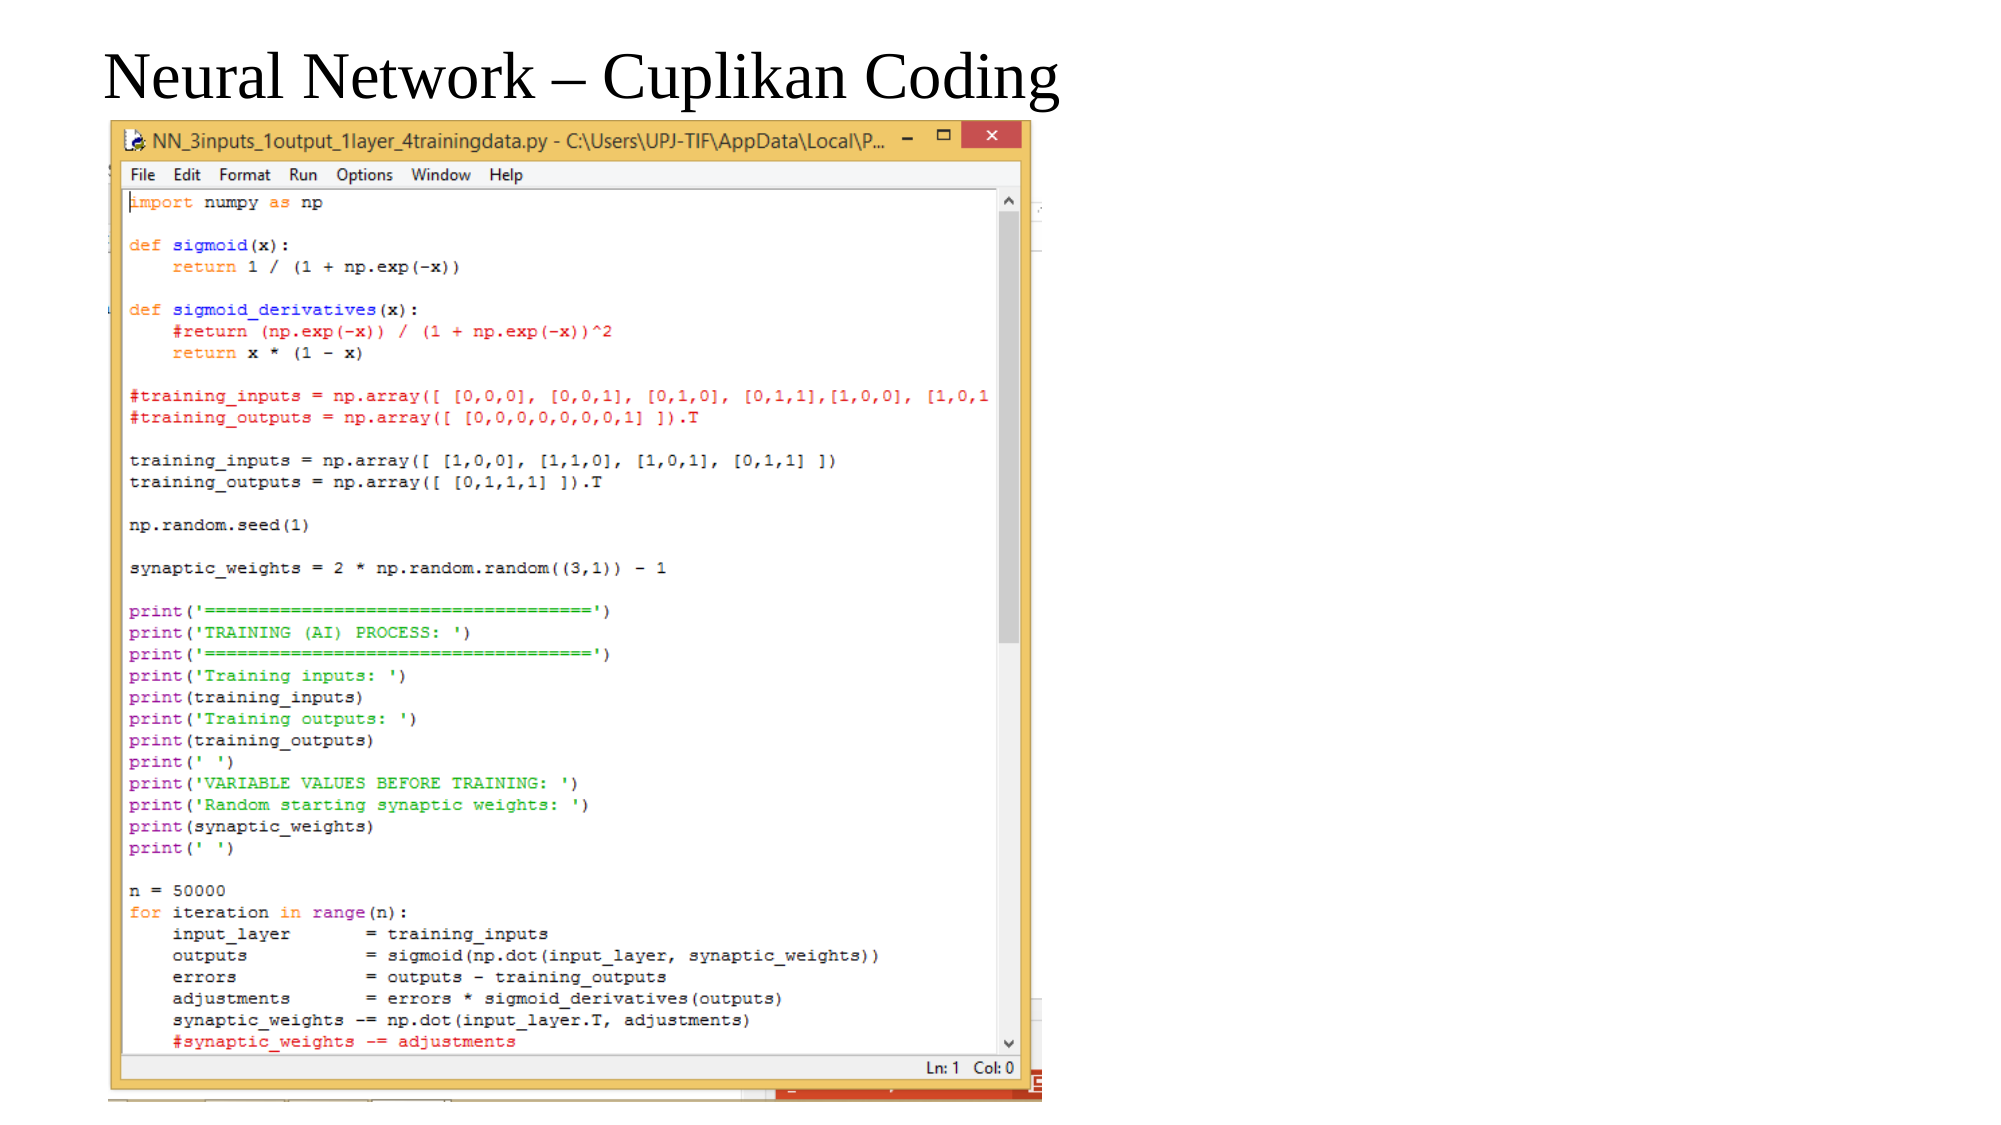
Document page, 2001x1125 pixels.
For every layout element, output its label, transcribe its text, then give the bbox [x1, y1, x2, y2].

picture [108, 120, 1043, 1102]
text_box Neural Network – Cuplikan Coding [88, 24, 1497, 120]
